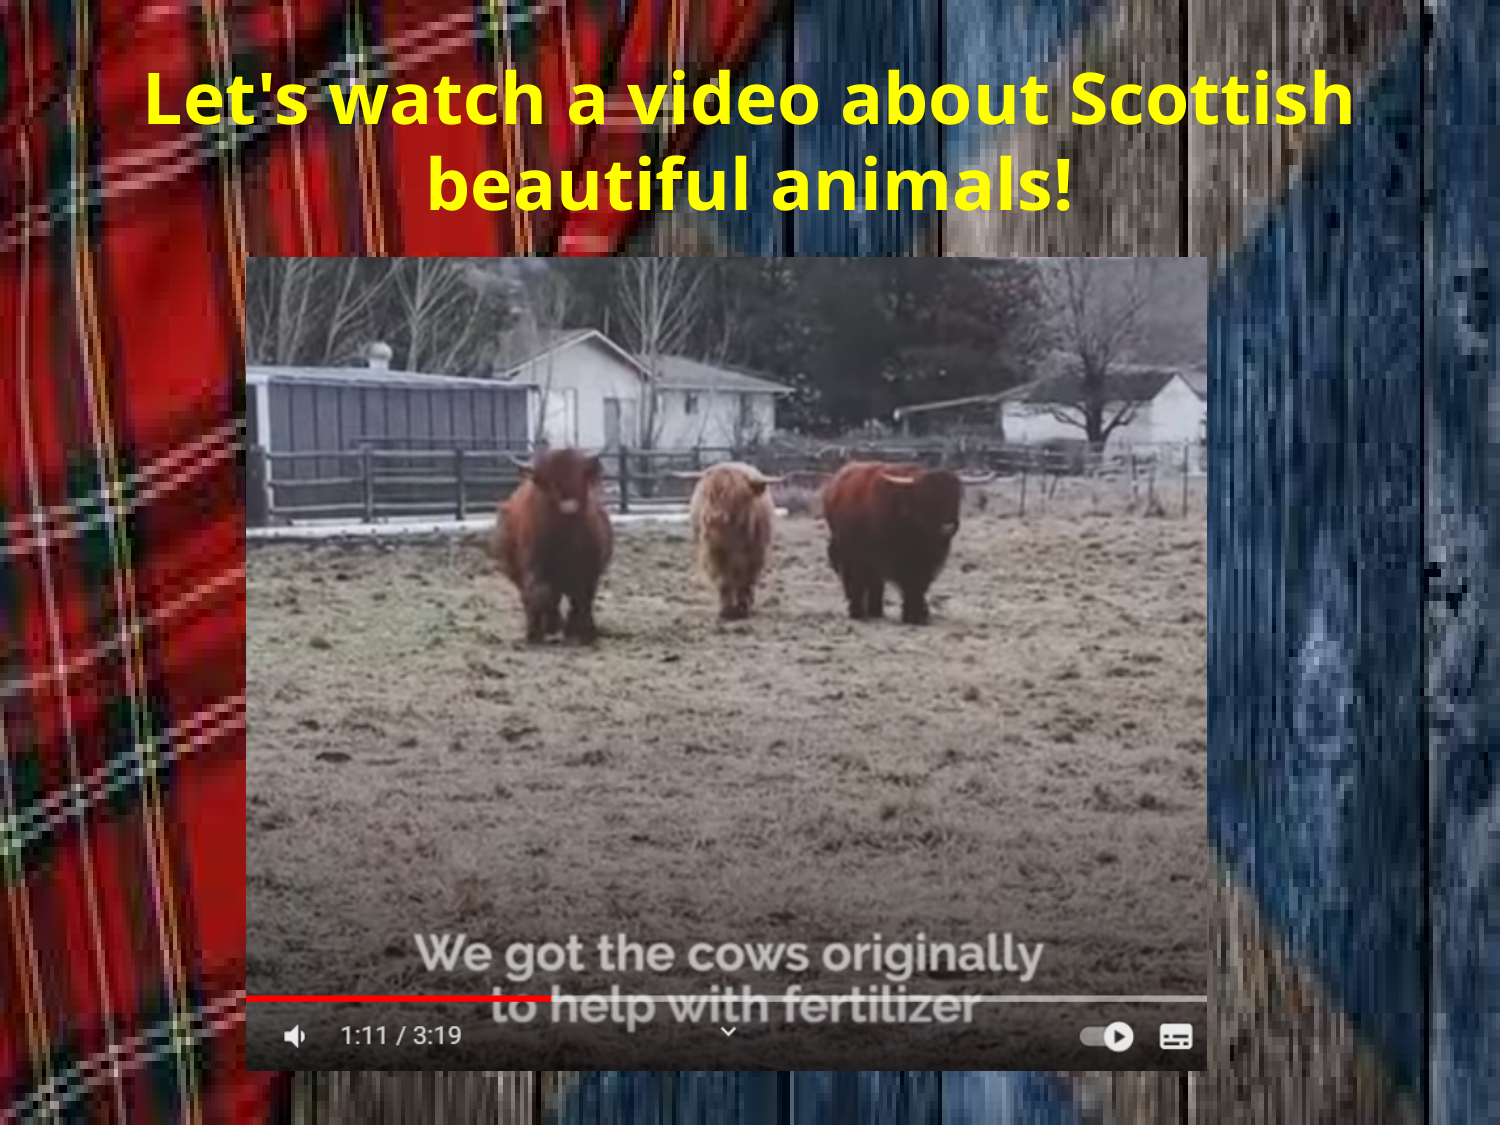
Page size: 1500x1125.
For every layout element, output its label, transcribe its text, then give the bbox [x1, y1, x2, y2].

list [245, 257, 1208, 1071]
title Let's watch a video about Scottish beautiful animals! [75, 45, 1425, 233]
picture [0, 0, 1500, 1125]
